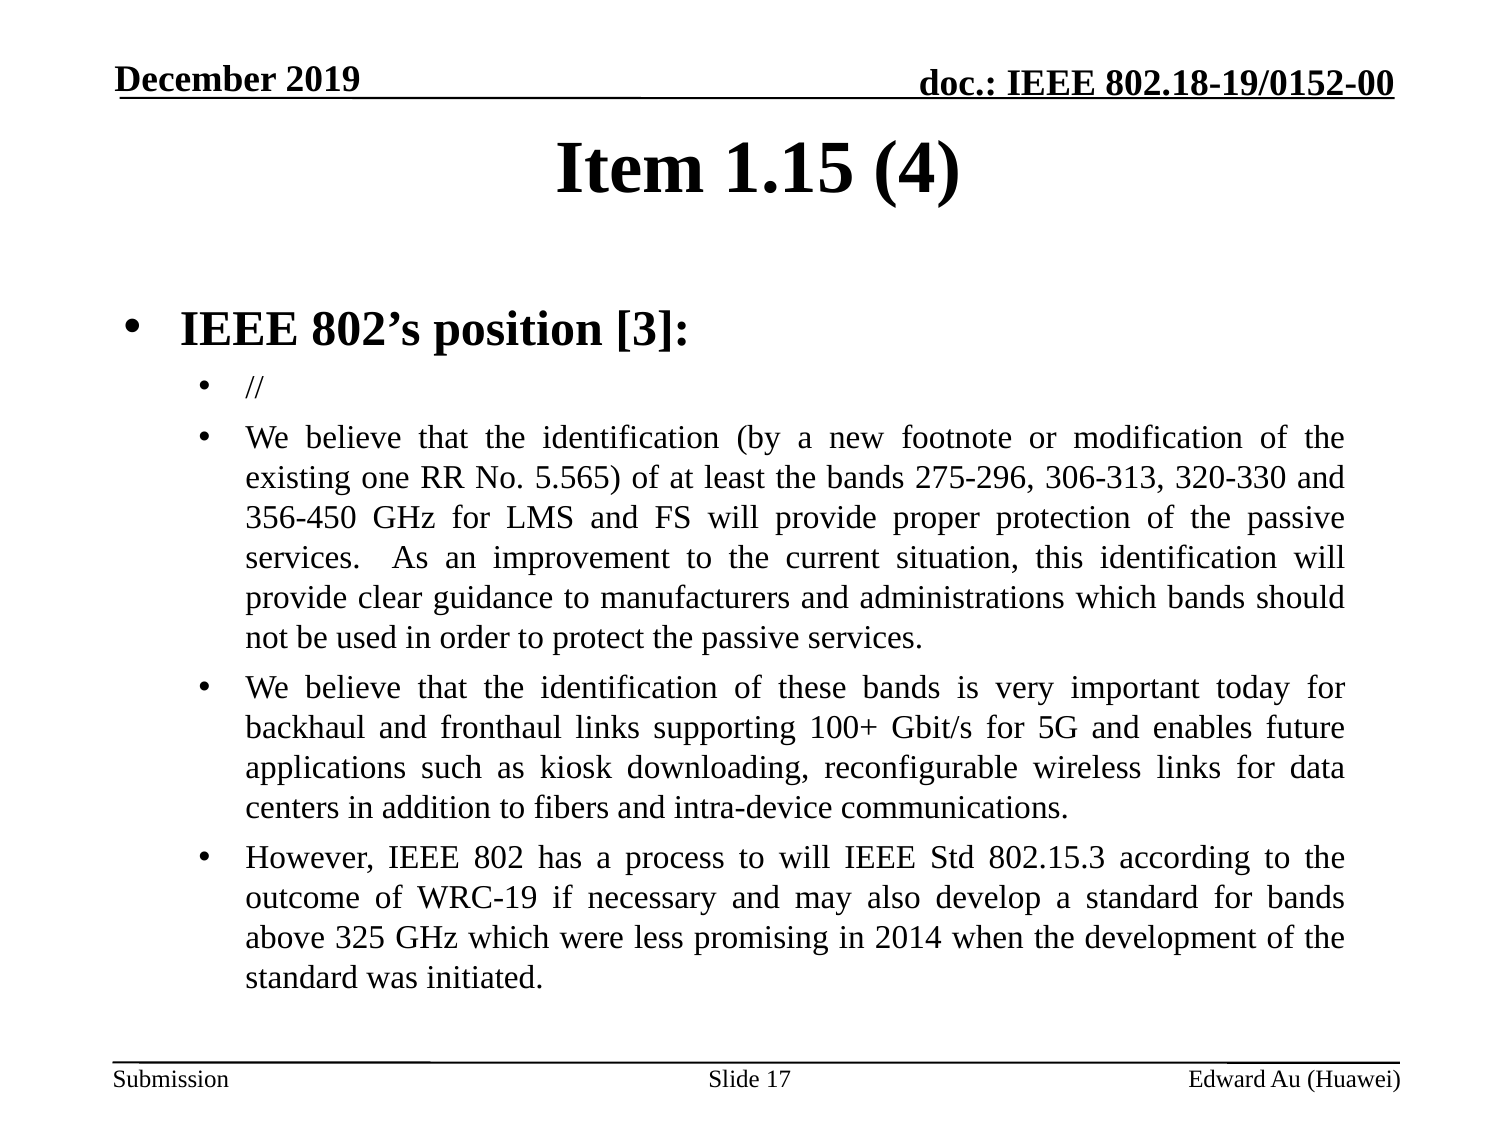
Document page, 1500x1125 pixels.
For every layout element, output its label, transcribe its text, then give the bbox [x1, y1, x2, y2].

footer Edward Au (Huawei) [902, 1061, 1402, 1093]
title Item 1.15 (4) [120, 99, 1396, 226]
list IEEE 802’s position [3]: // We believe that the identification (by a new footnote or modification of the existing one RR No. 5.565) of at least the bands 275-296, 306-313, 320-330 and 356-450 GHz for LMS and FS will provide proper protection of the passive services. As an improvement to the current situation, this identification will provide clear guidance to manufacturers and administrations which bands should not be used in order to protect the passive services. We believe that the identification of these bands is very important today for backhaul and fronthaul links supporting 100+ Gbit/s for 5G and enables future applications such as kiosk downloading, reconfigurable wireless links for data centers in addition to fibers and intra-device communications. However, IEEE 802 has a process to will IEEE Std 802.15.3 according to the outcome of WRC-19 if necessary and may also develop a standard for bands above 325 GHz which were less promising in 2014 when the development of the standard was initiated. [108, 287, 1363, 1063]
slide_number Slide 17 [699, 1061, 800, 1123]
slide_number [114, 54, 493, 100]
